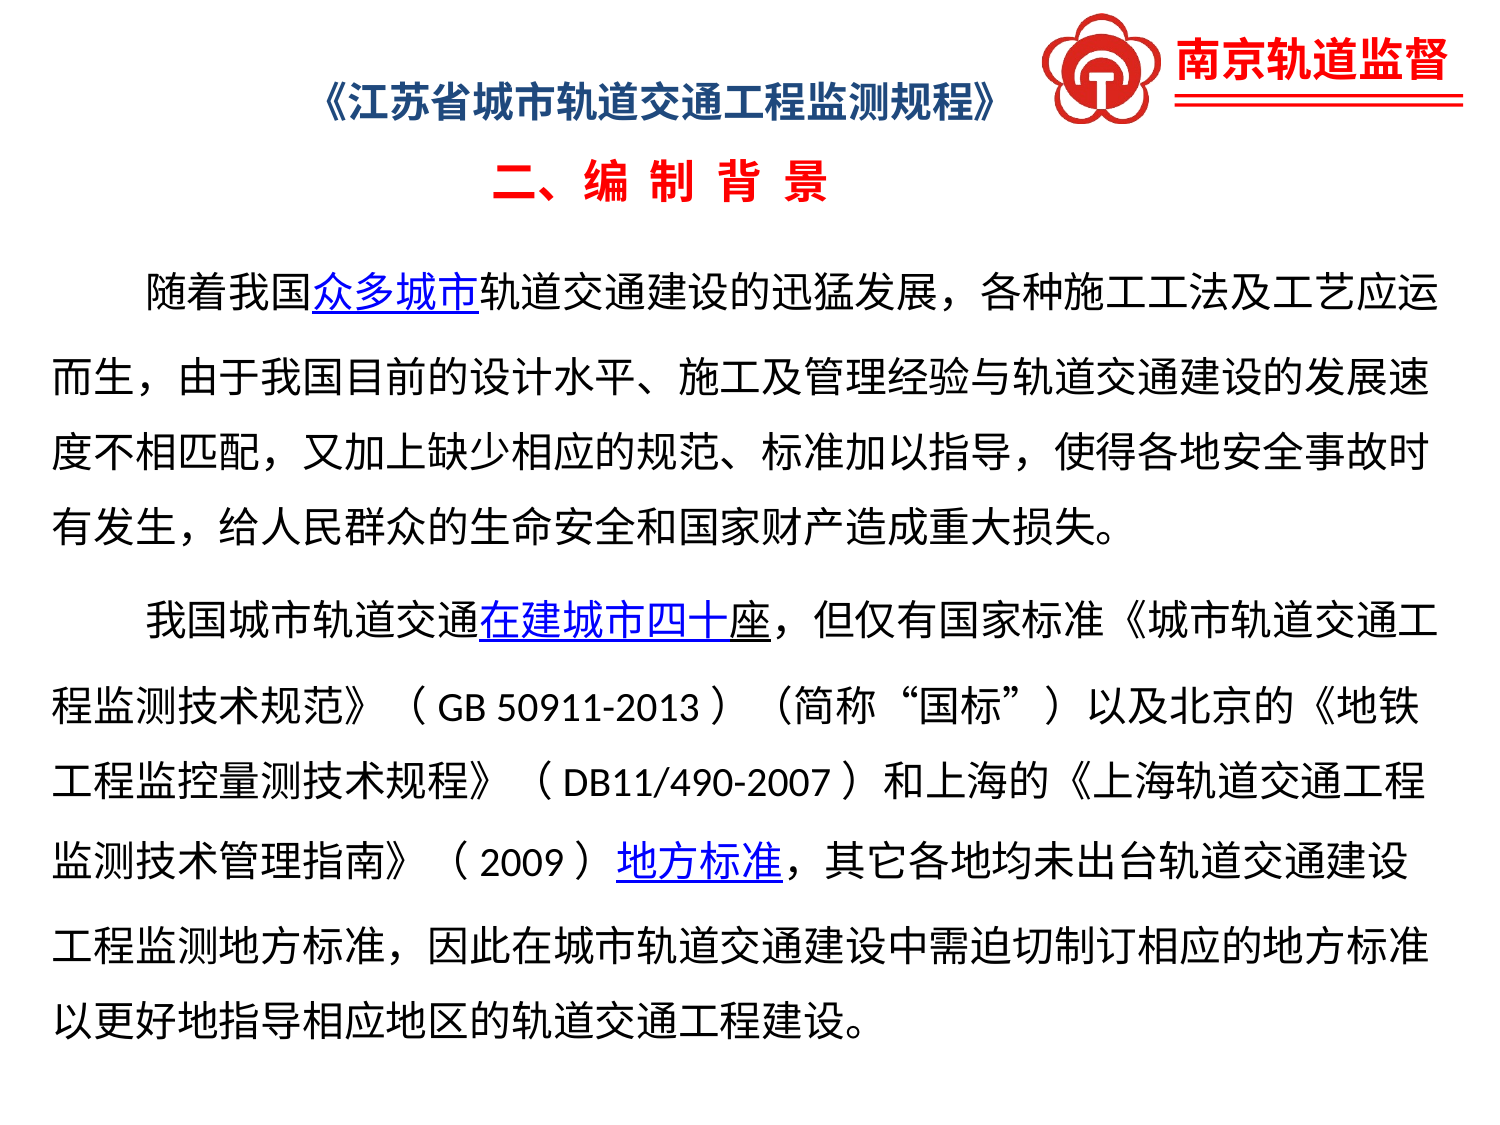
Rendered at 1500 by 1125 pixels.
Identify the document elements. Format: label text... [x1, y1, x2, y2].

text_box 随着我国众多城市轨道交通建设的迅猛发展，各种施工工法及工艺应运而生，由于我国目前的设计水平、施工及管理经验与轨道交通建设的发展速度不相匹配，又加上缺少相应的规范、标准加以指导，使得各地安全事故时有发生，给人民群众的生命安全和国家财产造成重大损失。 我国城市轨道交通在建城市四十座，但仅有国家标准《城市轨道交通工程监测技术规范》（GB 50911-2013）（简称“国标”）以及北京的《地铁工程监控量测技术规程》（DB11/490-2007）和上海的《上海轨道交通工程监测技术管理指南》（2009）地方标准，其它各地均未出台轨道交通建设工程监测地方标准，因此在城市轨道交通建设中需迫切制订相应的地方标准以更好地指导相应地区的轨道交通工程建设。 [41, 230, 1451, 1066]
text_box 《江苏省城市轨道交通工程监测规程》 二、编 制 背 景 [75, 45, 1247, 230]
picture [1041, 13, 1161, 45]
